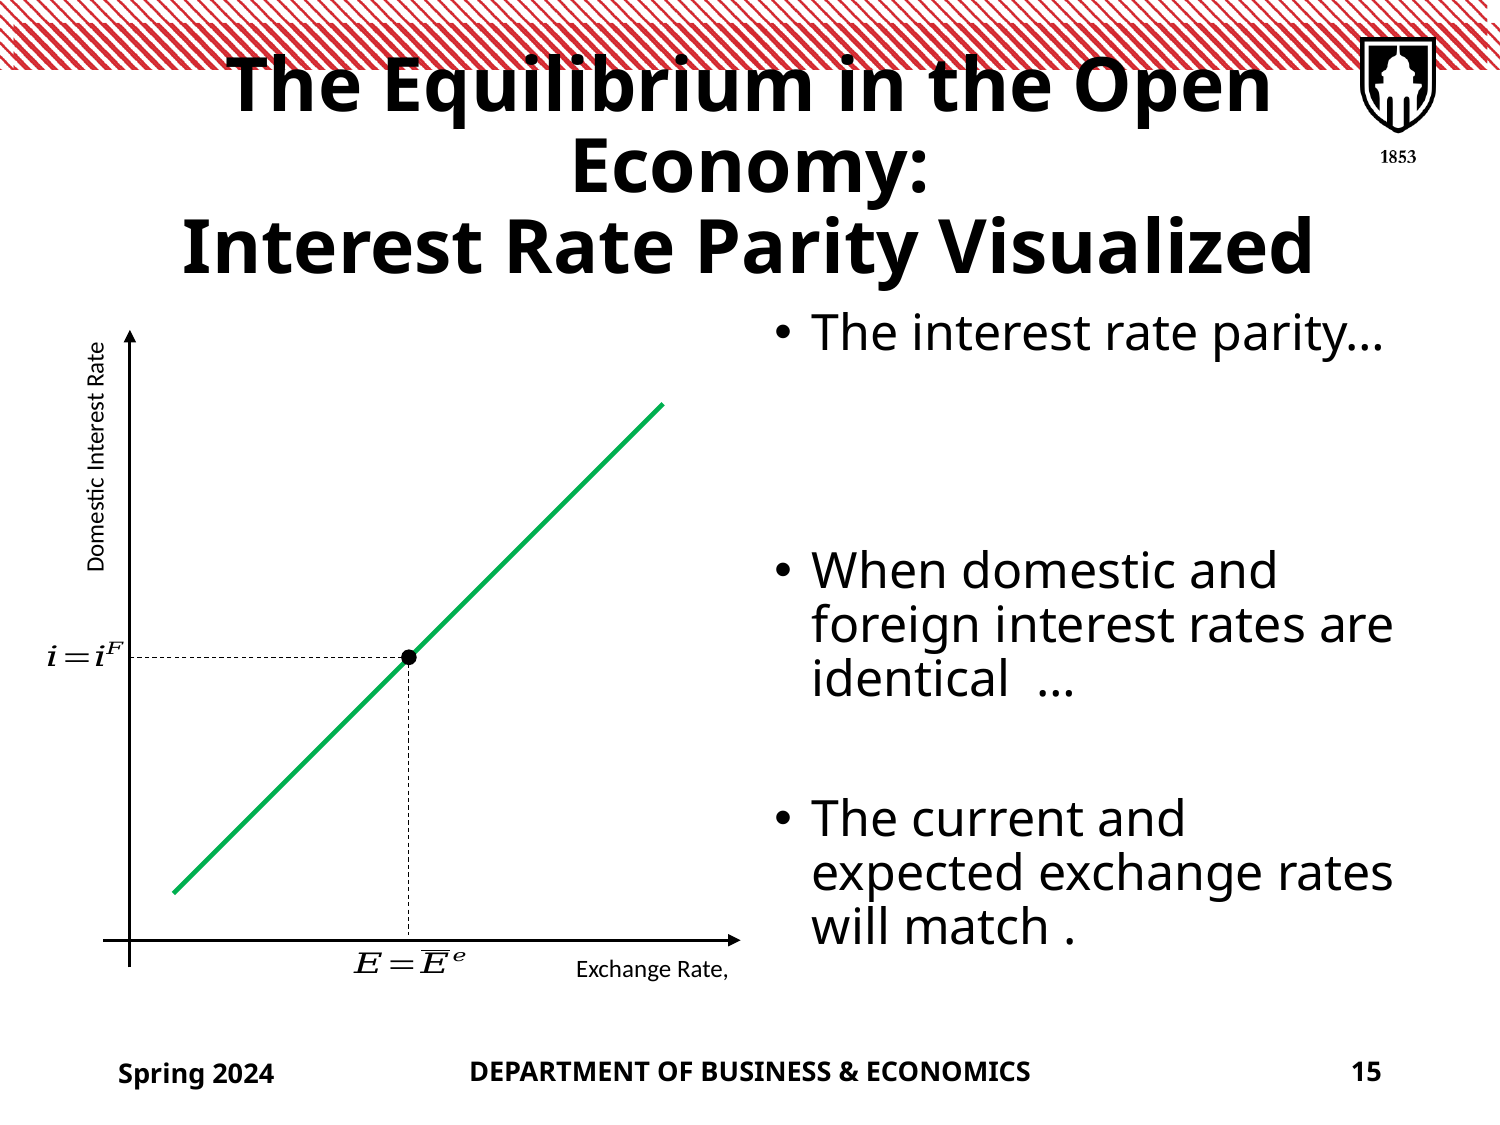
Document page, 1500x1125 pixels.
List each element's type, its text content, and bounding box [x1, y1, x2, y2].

slide_number 15 [1059, 1042, 1397, 1103]
slide_number Spring 2024 [103, 1042, 277, 1103]
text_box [351, 664, 467, 981]
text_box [45, 638, 416, 674]
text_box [173, 403, 664, 894]
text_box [71, 315, 760, 991]
title The Equilibrium in the Open Economy: Interest Rate Parity Visualized [103, 59, 1397, 278]
footer DEPARTMENT OF BUSINESS & ECONOMICS [277, 1042, 1059, 1103]
picture [0, 0, 1500, 163]
